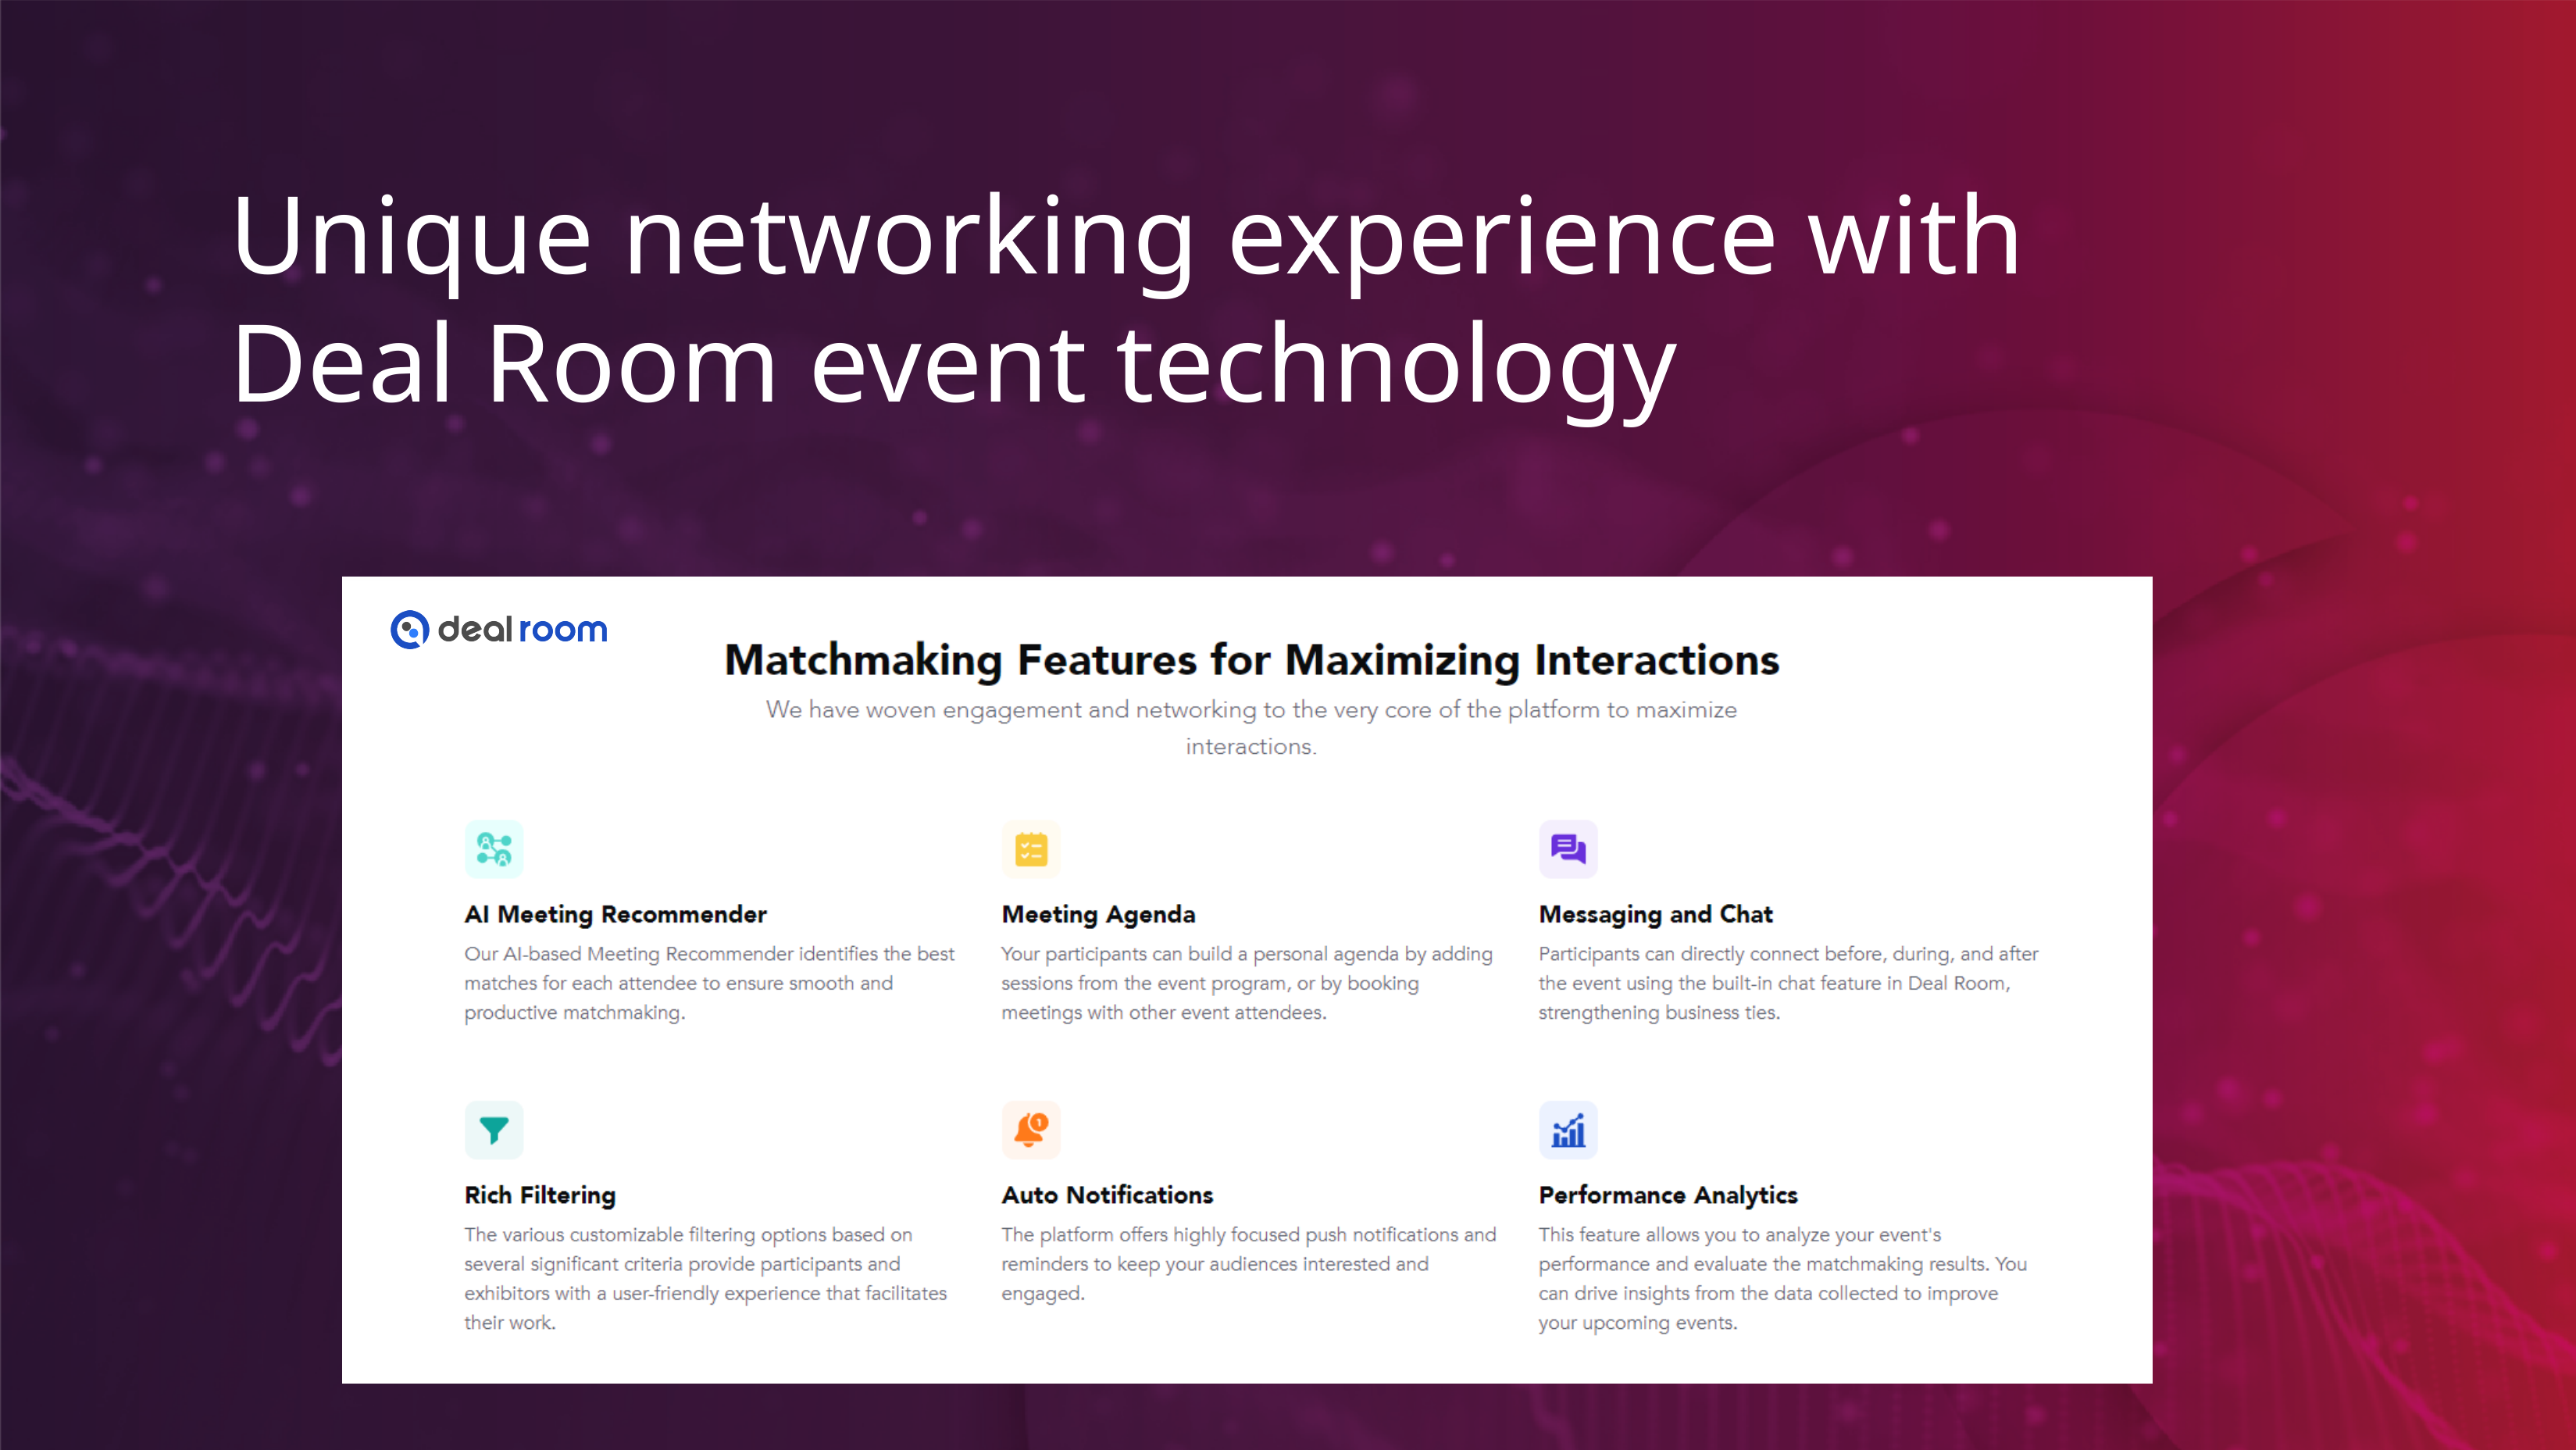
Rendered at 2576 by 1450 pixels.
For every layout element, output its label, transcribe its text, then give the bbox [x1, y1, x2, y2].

title Unique networking experience with Deal Room event technology [229, 166, 2103, 424]
picture [0, 0, 2576, 1450]
